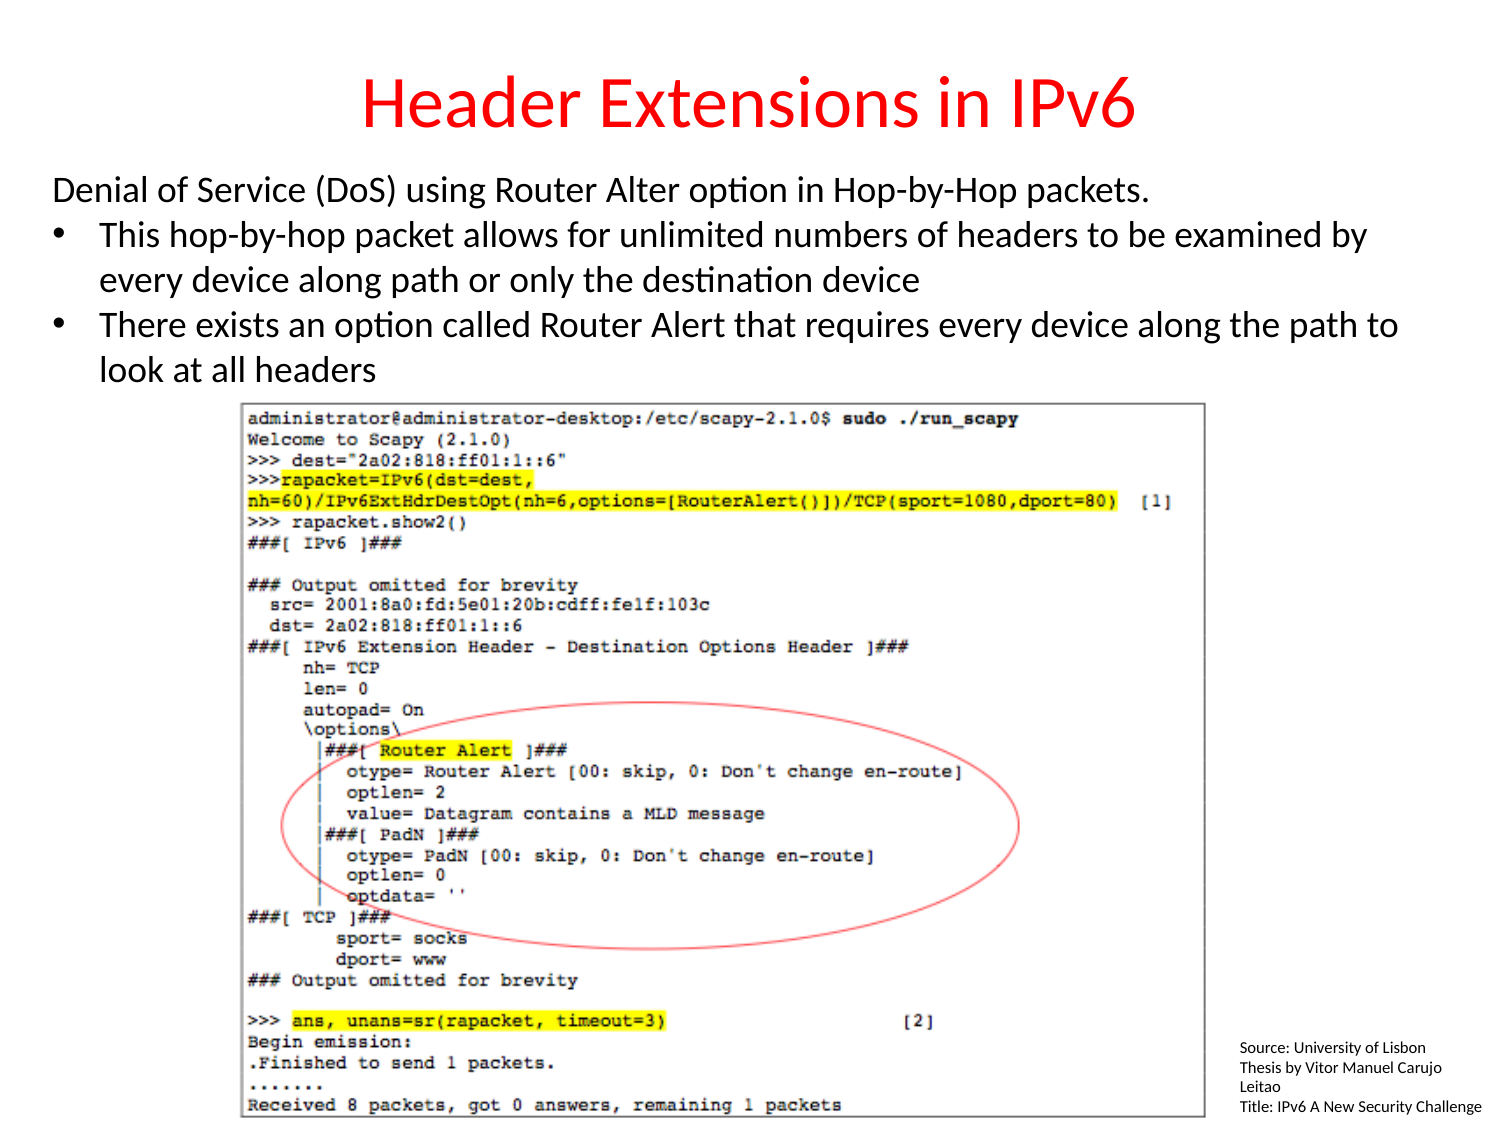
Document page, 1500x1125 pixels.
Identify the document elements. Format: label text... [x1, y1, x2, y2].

title Header Extensions in IPv6 [75, 45, 1425, 150]
text_box Denial of Service (DoS) using Router Alter option in Hop-by-Hop packets. This hop-by-hop packet allows for unlimited numbers of headers to be examined by every device along path or only the destination device There exists an option called Router Alert that requires every device along the path to look at all headers [37, 157, 1475, 398]
text_box Source: University of Lisbon Thesis by Vitor Manuel Carujo Leitao Title: IPv6 A New Security Challenge [1224, 1029, 1500, 1124]
picture [237, 398, 1213, 1125]
